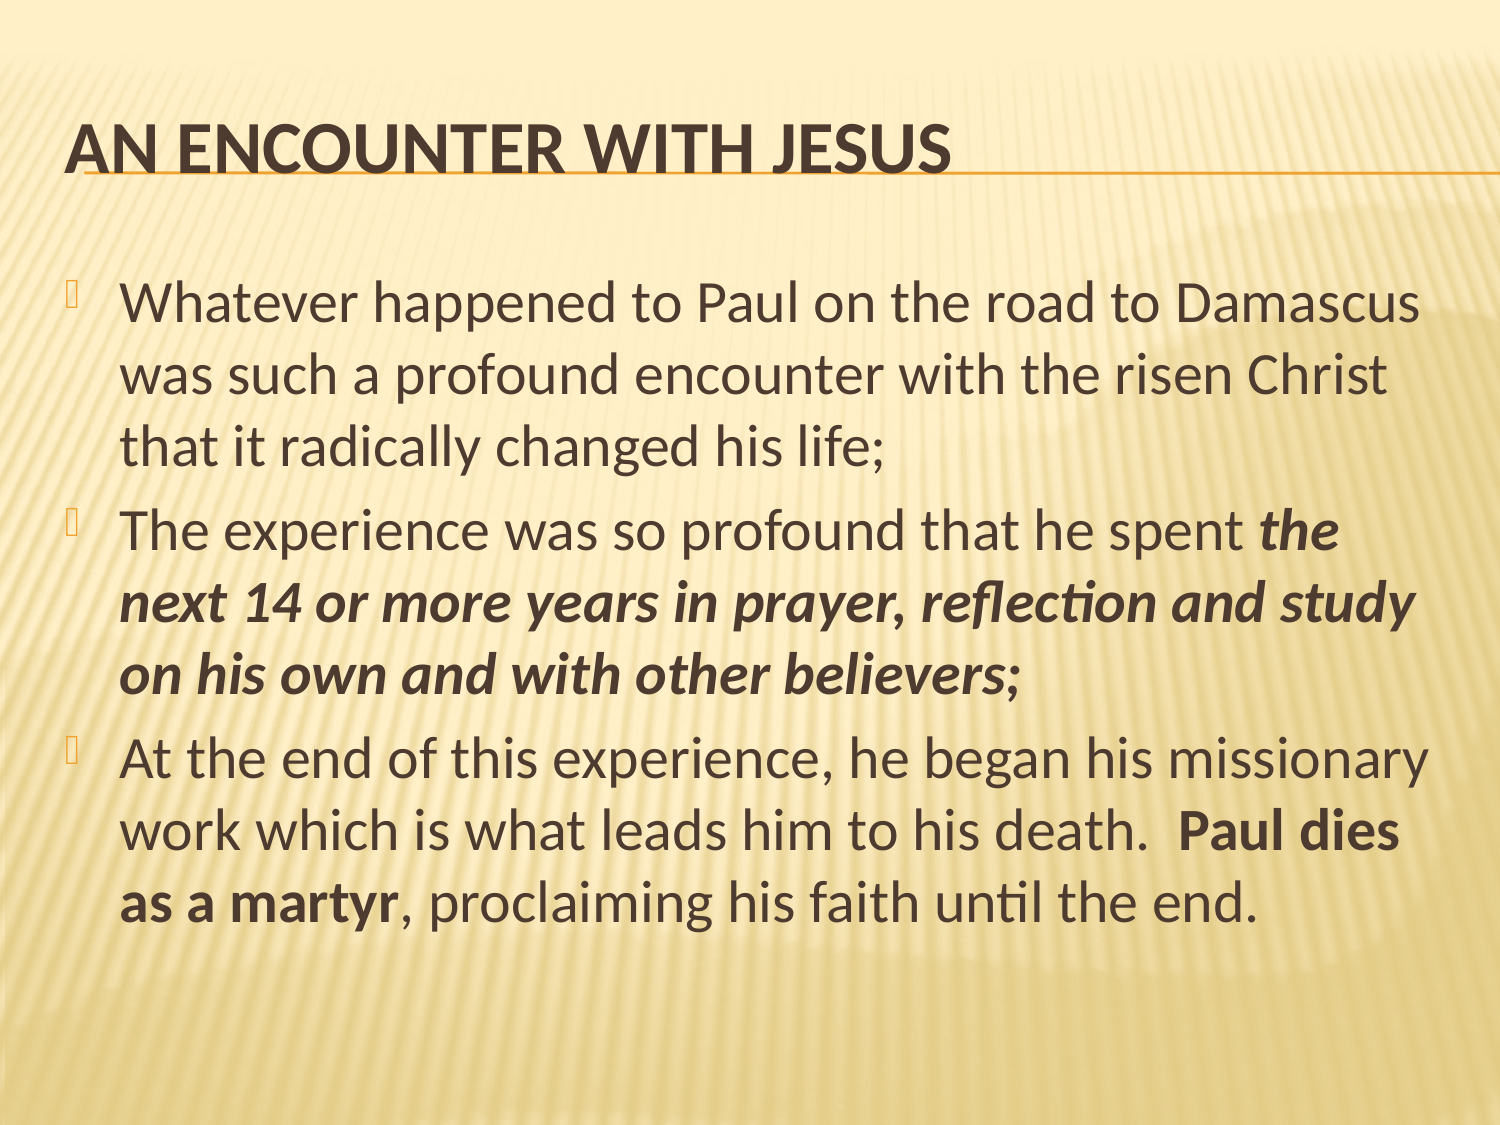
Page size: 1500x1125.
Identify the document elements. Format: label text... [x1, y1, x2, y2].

list Whatever happened to Paul on the road to Damascus was such a profound encounter with the risen Christ that it radically changed his life; The experience was so profound that he spent the next 14 or more years in prayer, reflection and study on his own and with other believers; At the end of this experience, he began his missionary work which is what leads him to his death. Paul dies as a martyr, proclaiming his faith until the end. [50, 254, 1475, 998]
title An encounter with Jesus [50, 75, 1475, 213]
